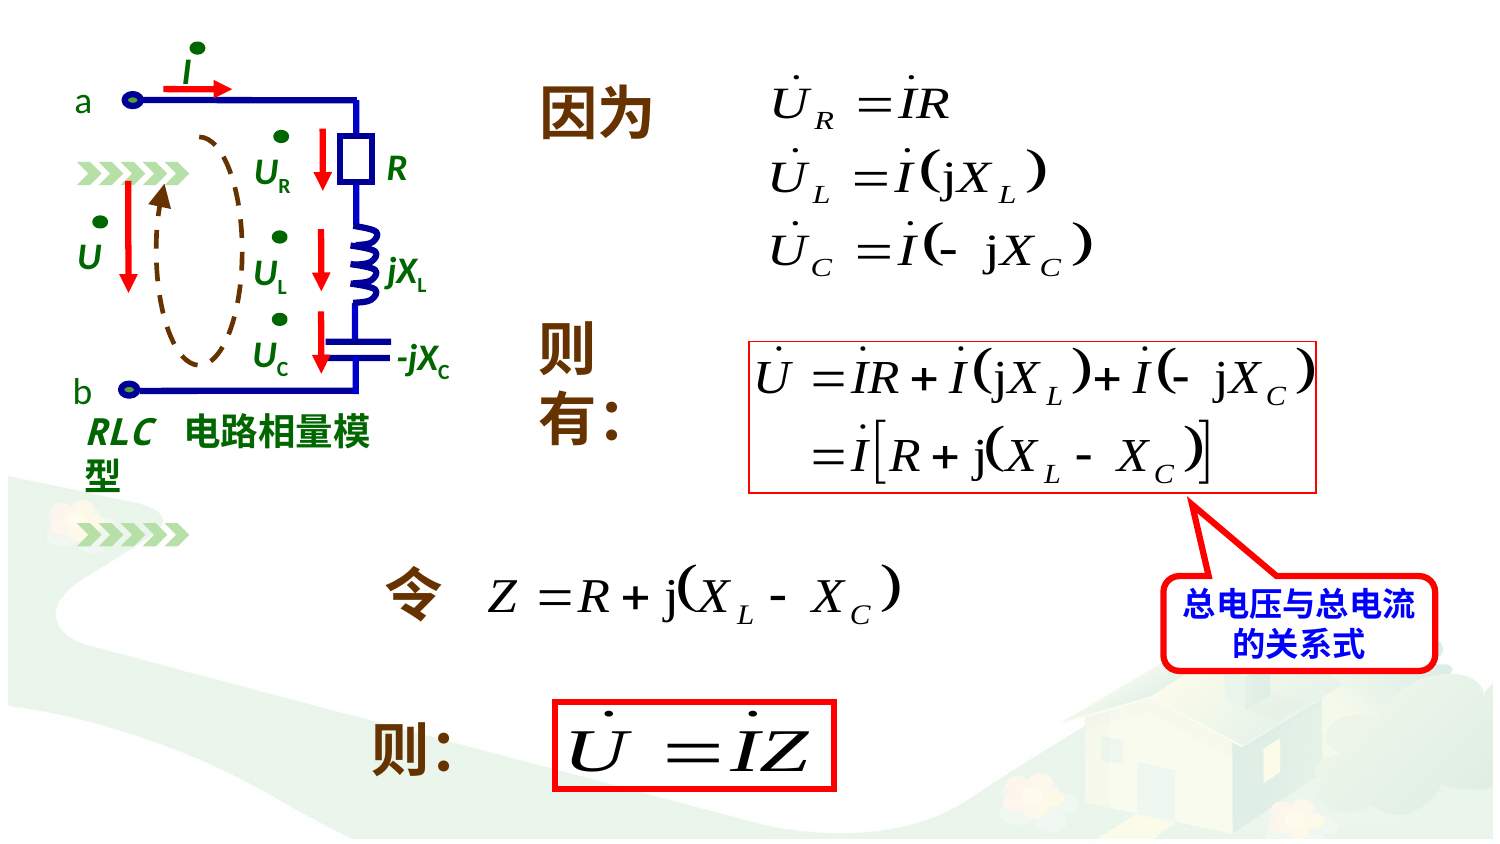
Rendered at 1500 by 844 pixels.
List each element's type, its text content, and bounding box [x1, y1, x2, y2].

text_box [749, 342, 1316, 493]
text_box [46, 39, 525, 420]
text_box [557, 705, 832, 787]
text_box 因为 [525, 69, 719, 154]
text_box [749, 69, 1095, 286]
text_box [478, 563, 904, 637]
text_box 总电压与总电流 的关系式 [1163, 504, 1436, 671]
text_box 则： [357, 705, 528, 791]
text_box 令 [352, 550, 475, 636]
text_box RLC 电路相量模型 [69, 420, 415, 506]
text_box 则有： [524, 304, 695, 460]
